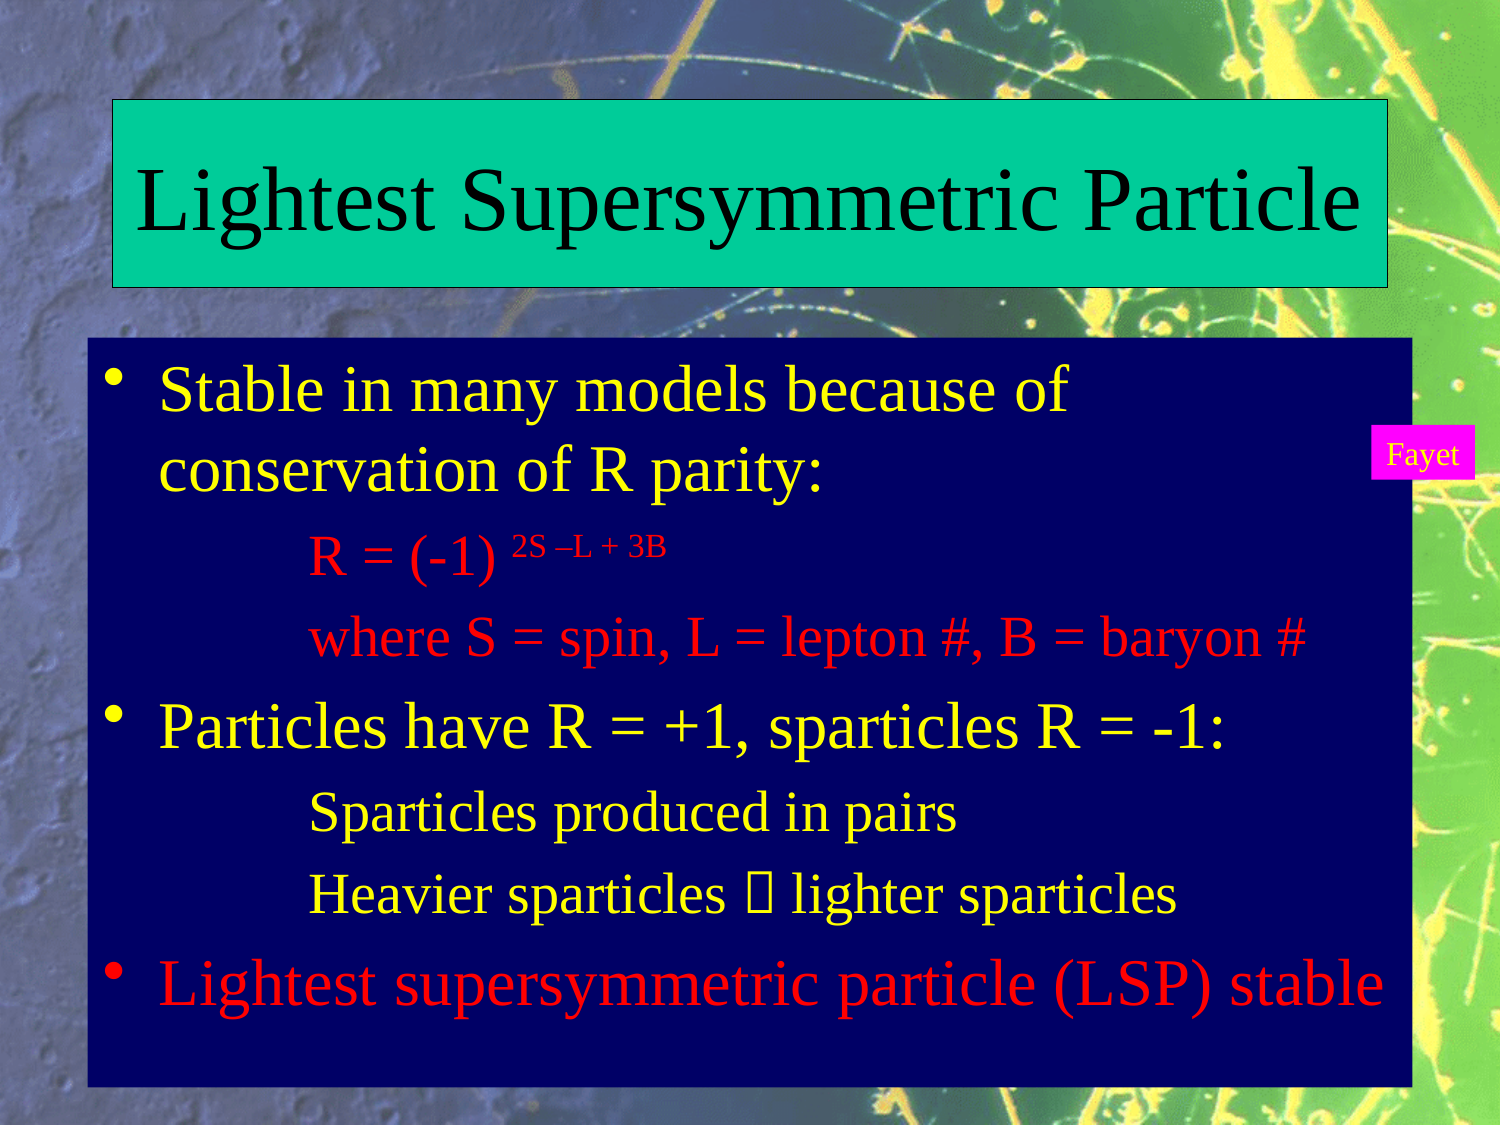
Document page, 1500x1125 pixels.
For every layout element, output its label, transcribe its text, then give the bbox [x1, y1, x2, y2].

list Stable in many models because of conservation of R parity: R = (-1) 2S –L + 3B where S = spin, L = lepton #, B = baryon # Particles have R = +1, sparticles R = -1: Sparticles produced in pairs Heavier sparticles  lighter sparticles Lightest supersymmetric particle (LSP) stable [87, 337, 1413, 1088]
title Lightest Supersymmetric Particle [112, 99, 1388, 288]
picture [0, 0, 1500, 1125]
text_box Fayet [1371, 424, 1475, 480]
